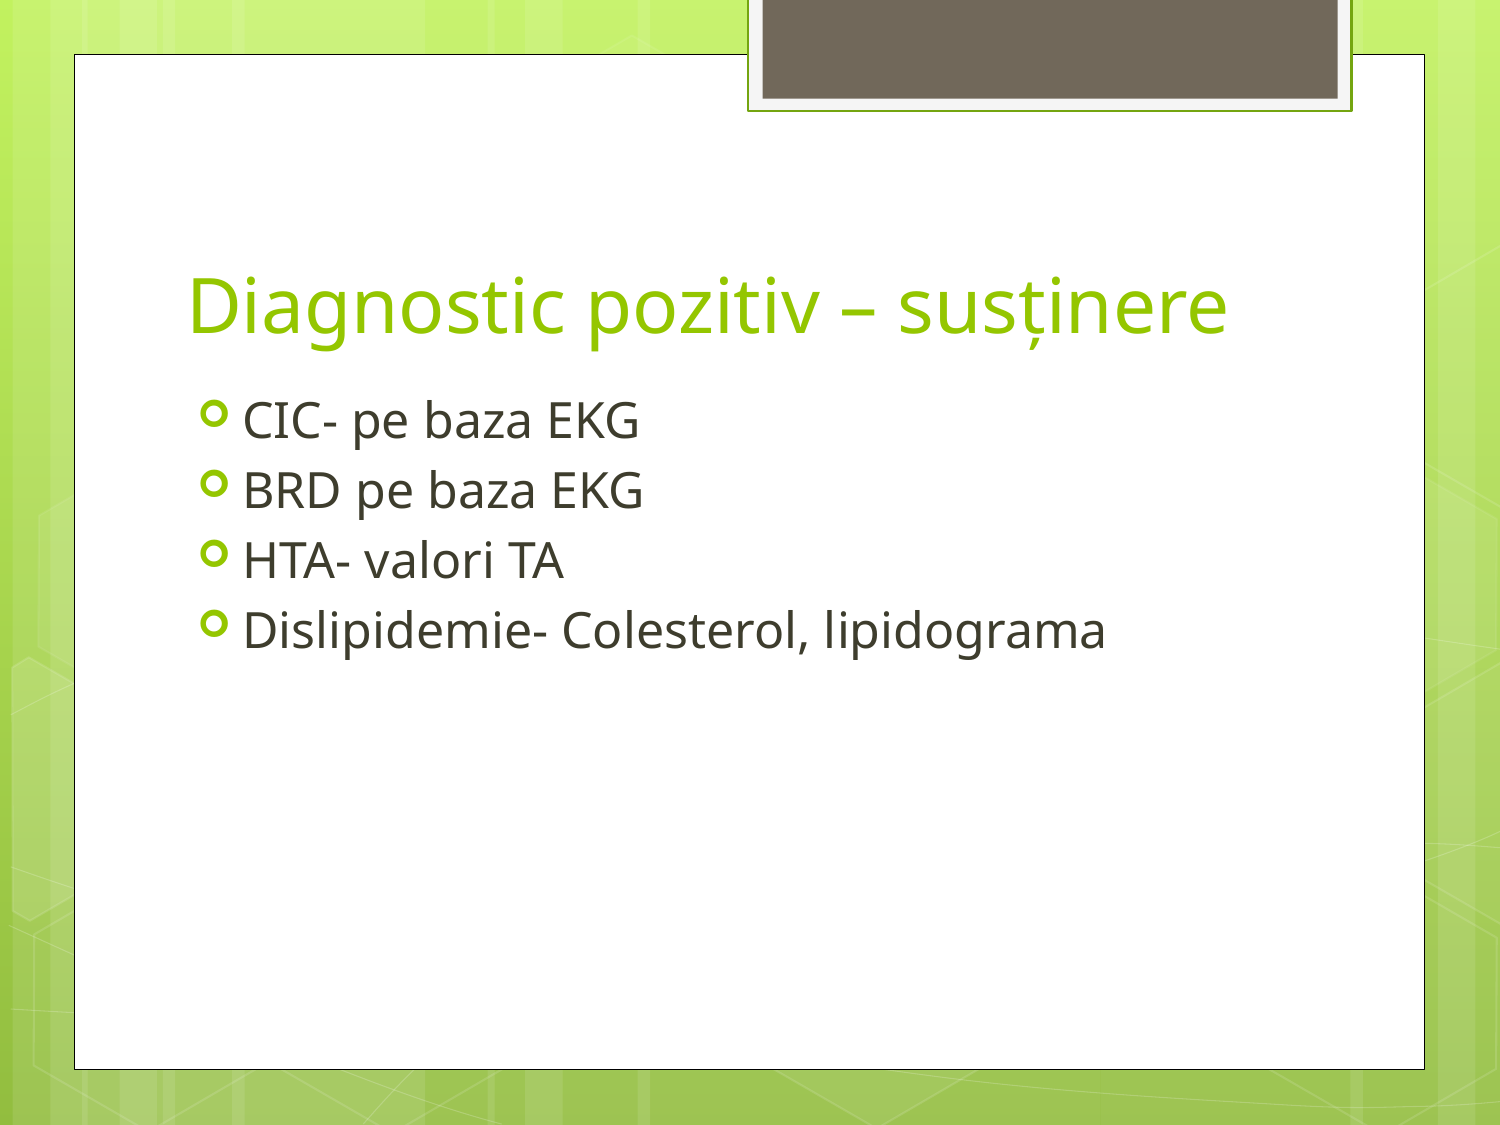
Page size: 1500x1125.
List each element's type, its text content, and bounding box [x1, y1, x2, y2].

title Diagnostic pozitiv – susținere [171, 168, 1324, 357]
list CIC- pe baza EKG BRD pe baza EKG HTA- valori TA Dislipidemie- Colesterol, lipidograma [171, 381, 1283, 957]
